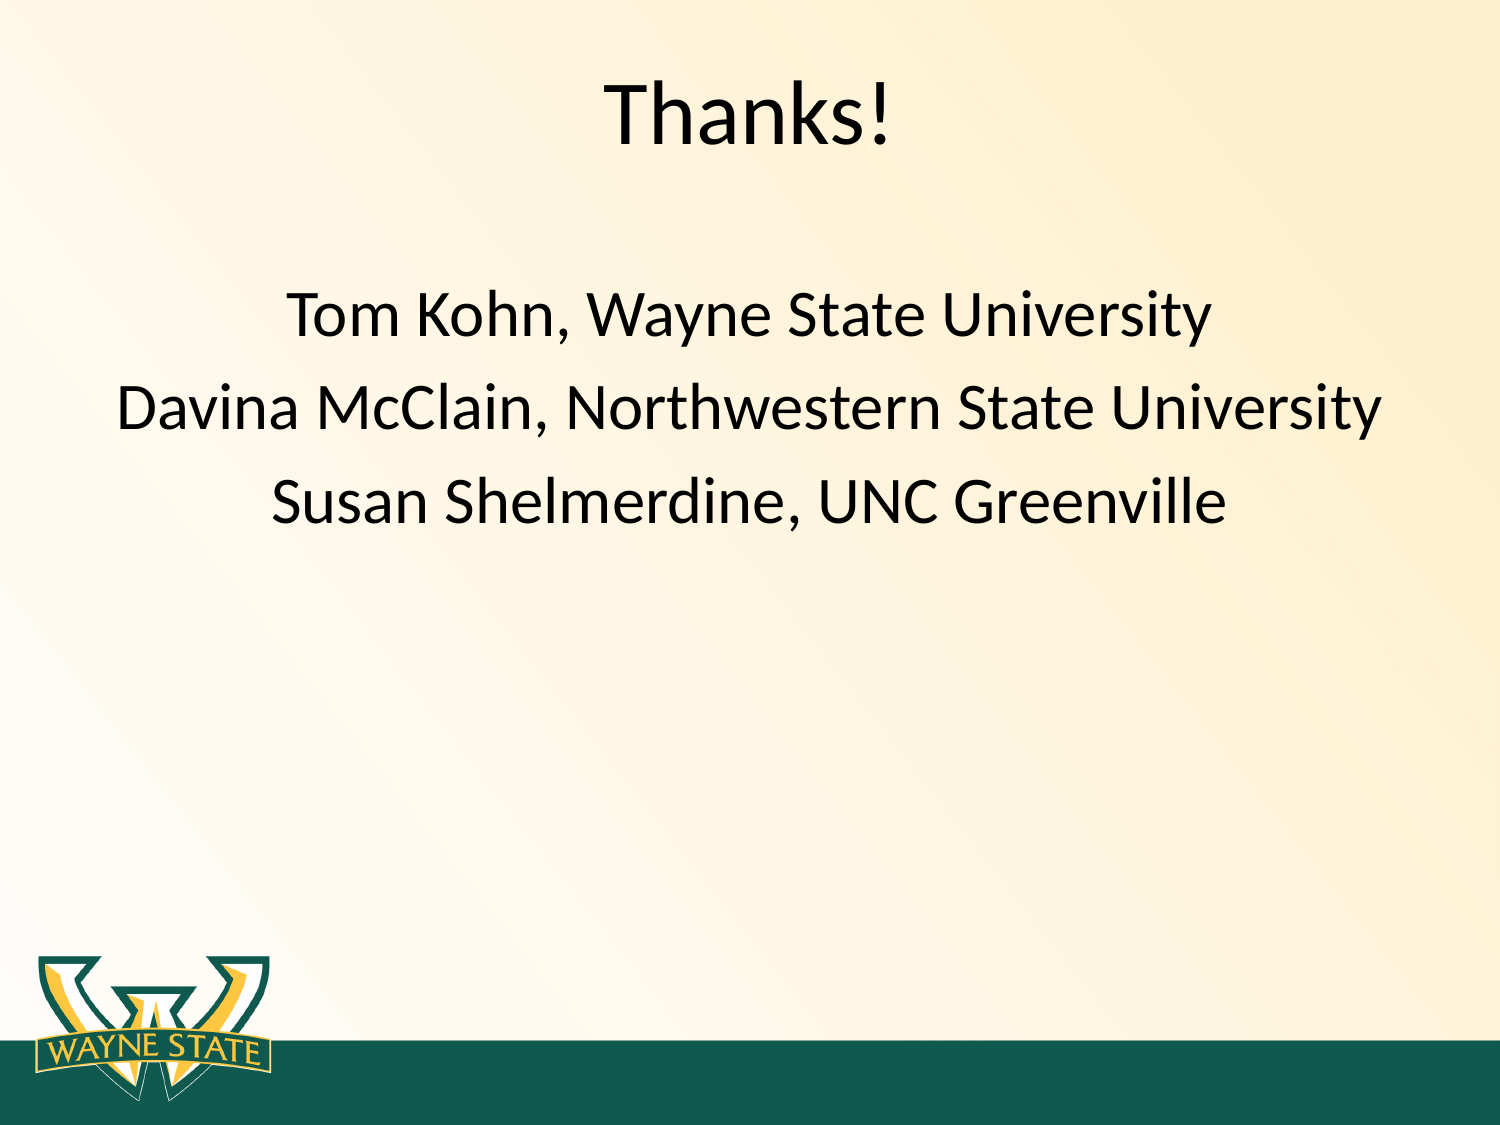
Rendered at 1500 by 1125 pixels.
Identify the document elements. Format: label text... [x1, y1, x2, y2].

list Tom Kohn, Wayne State University Davina McClain, Northwestern State University Susan Shelmerdine, UNC Greenville [75, 262, 1425, 1005]
picture [0, 0, 1500, 1125]
title Thanks! [75, 45, 1425, 233]
